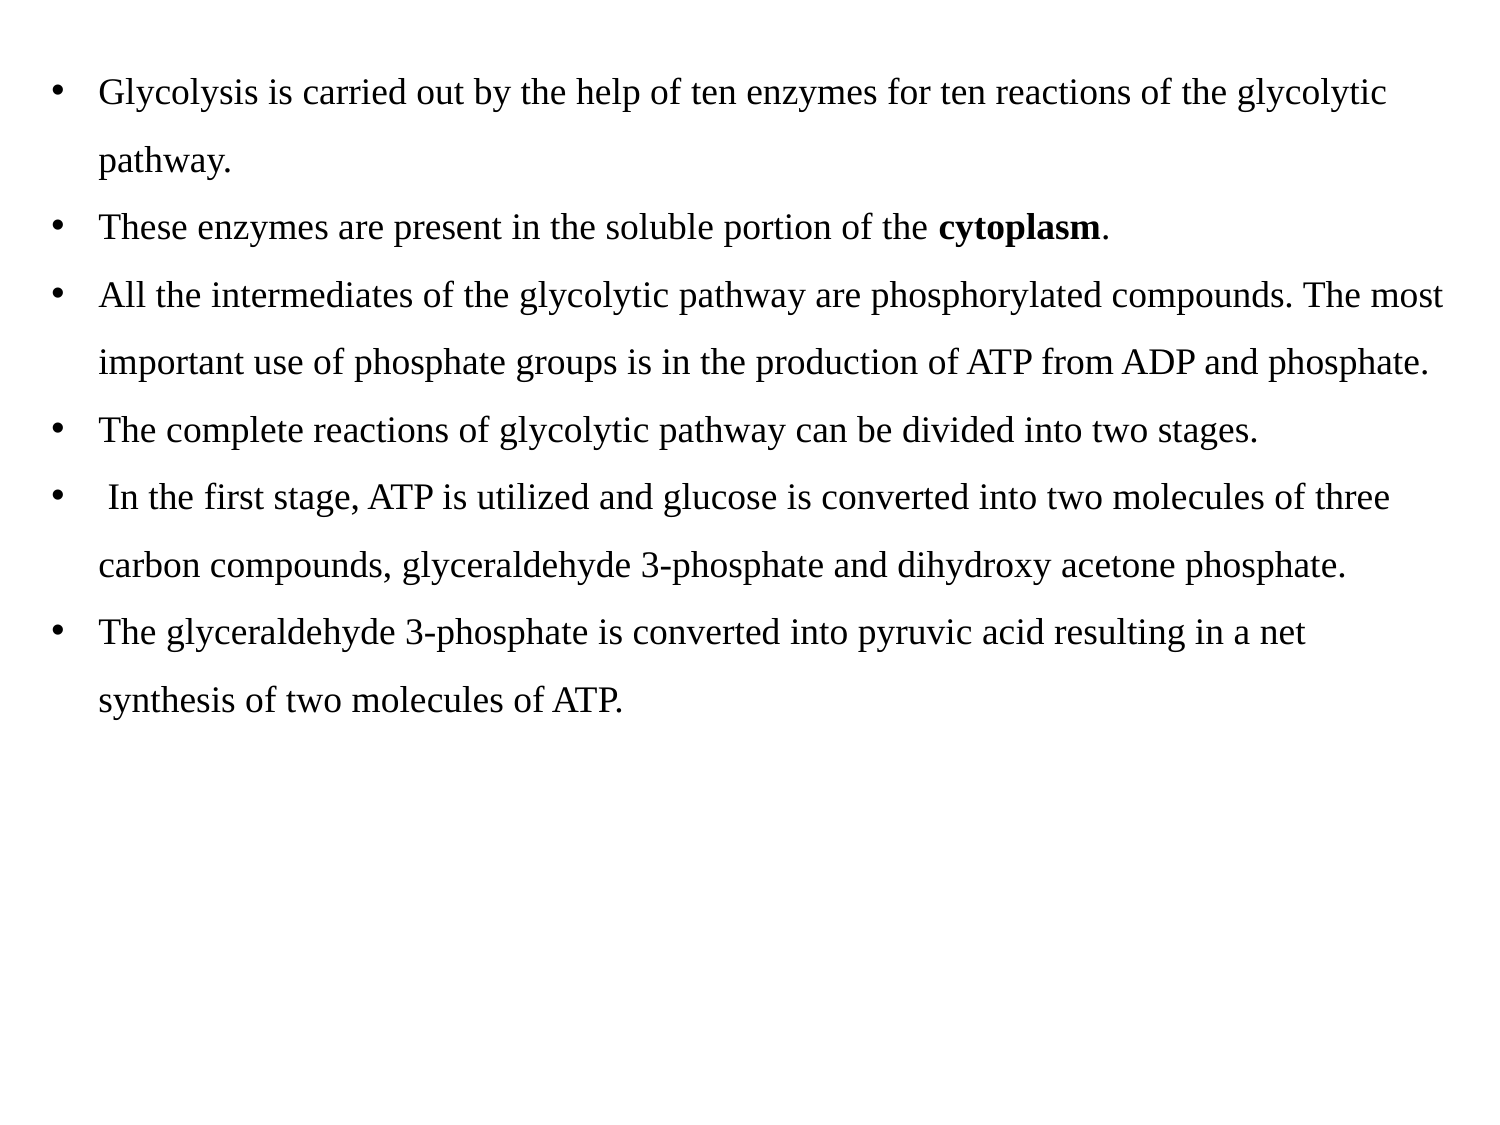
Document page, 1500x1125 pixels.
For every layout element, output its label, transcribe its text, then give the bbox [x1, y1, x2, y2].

text_box Glycolysis is carried out by the help of ten enzymes for ten reactions of the glycolytic pathway. These enzymes are present in the soluble portion of the cytoplasm. All the intermediates of the glycolytic pathway are phosphorylated compounds. The most important use of phosphate groups is in the production of ATP from ADP and phosphate. The complete reactions of glycolytic pathway can be divided into two stages. In the first stage, ATP is utilized and glucose is converted into two molecules of three carbon compounds, glyceraldehyde 3-phosphate and dihydroxy acetone phosphate. The glyceraldehyde 3-phosphate is converted into pyruvic acid resulting in a net synthesis of two molecules of ATP. [36, 37, 1462, 728]
